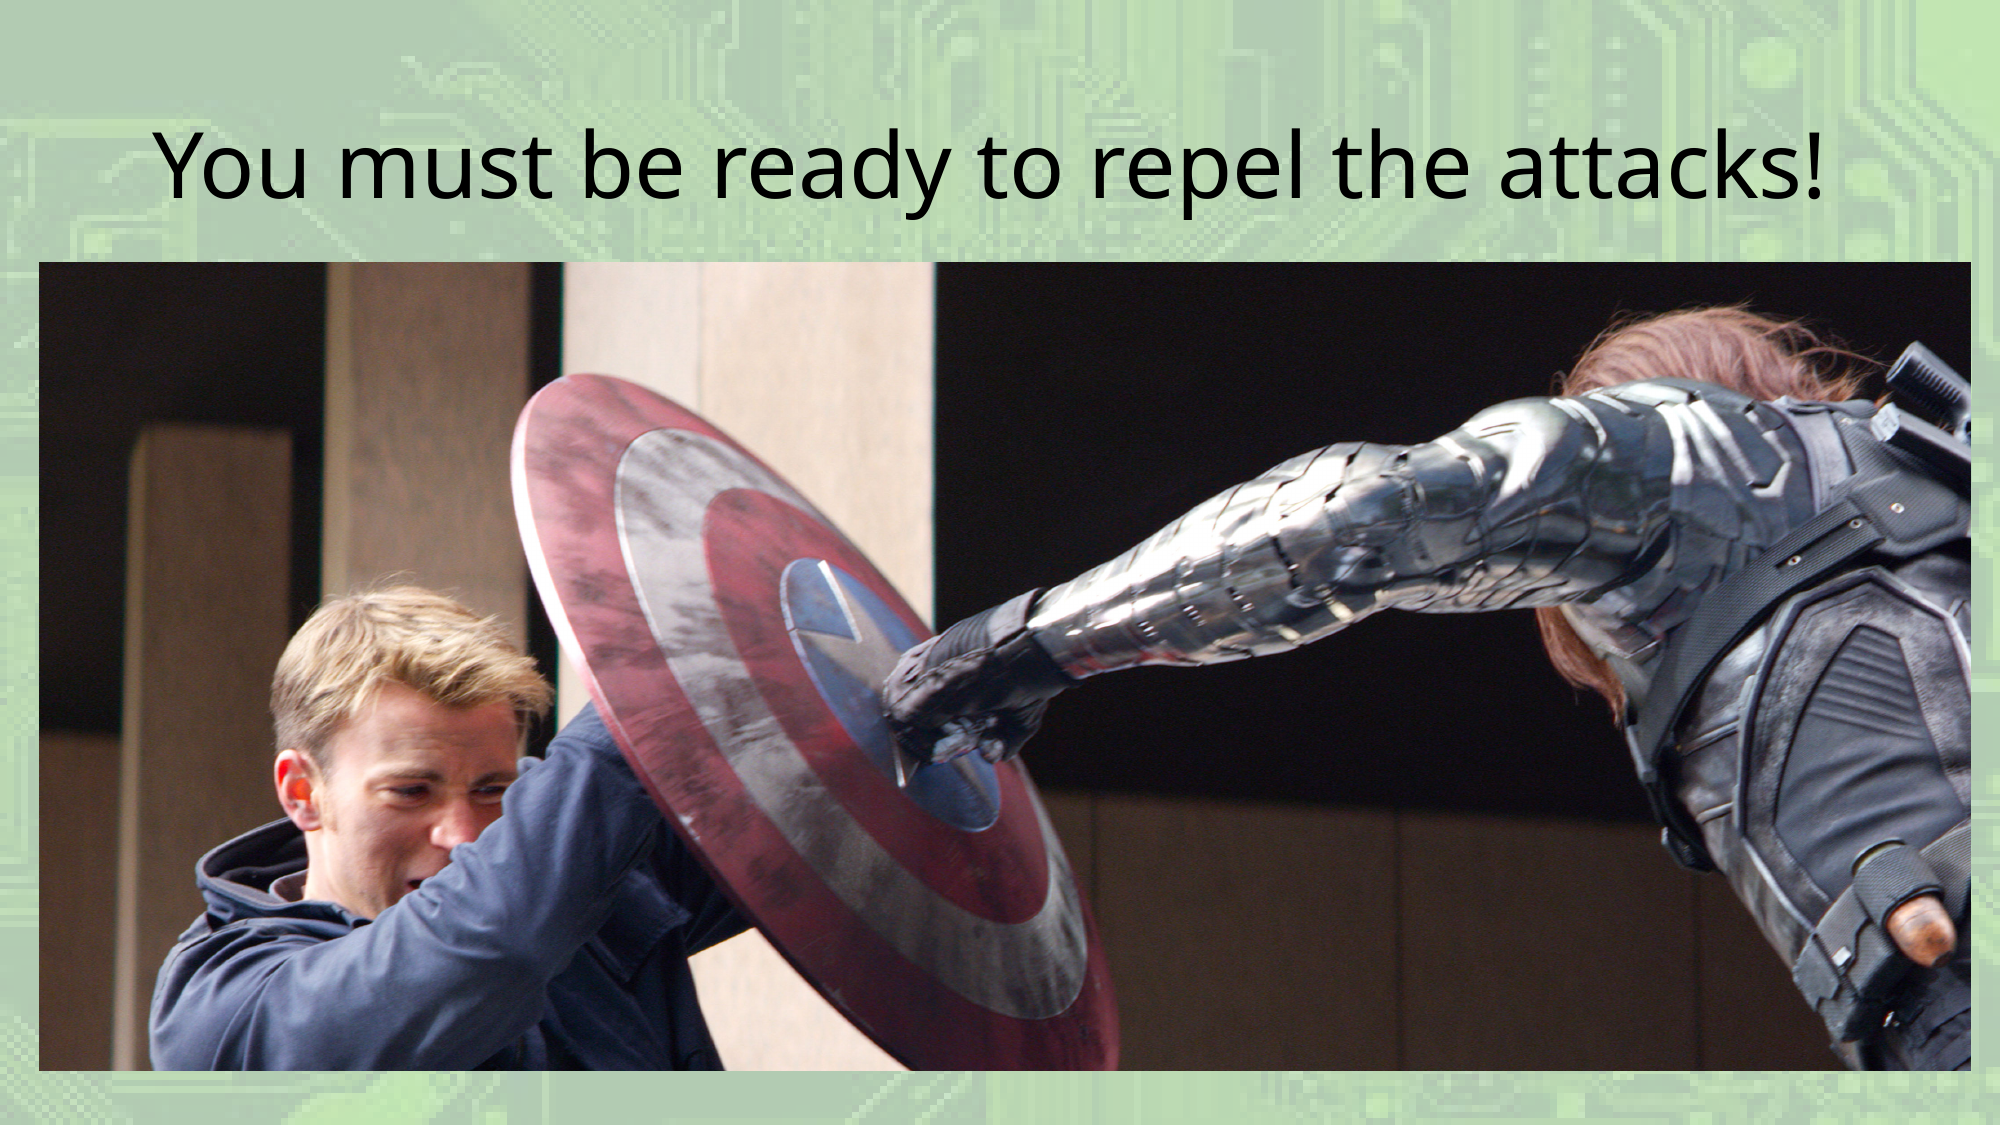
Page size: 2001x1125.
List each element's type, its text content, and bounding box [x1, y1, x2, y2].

title You must be ready to repel the attacks! [137, 59, 1863, 262]
picture [39, 262, 1971, 1071]
